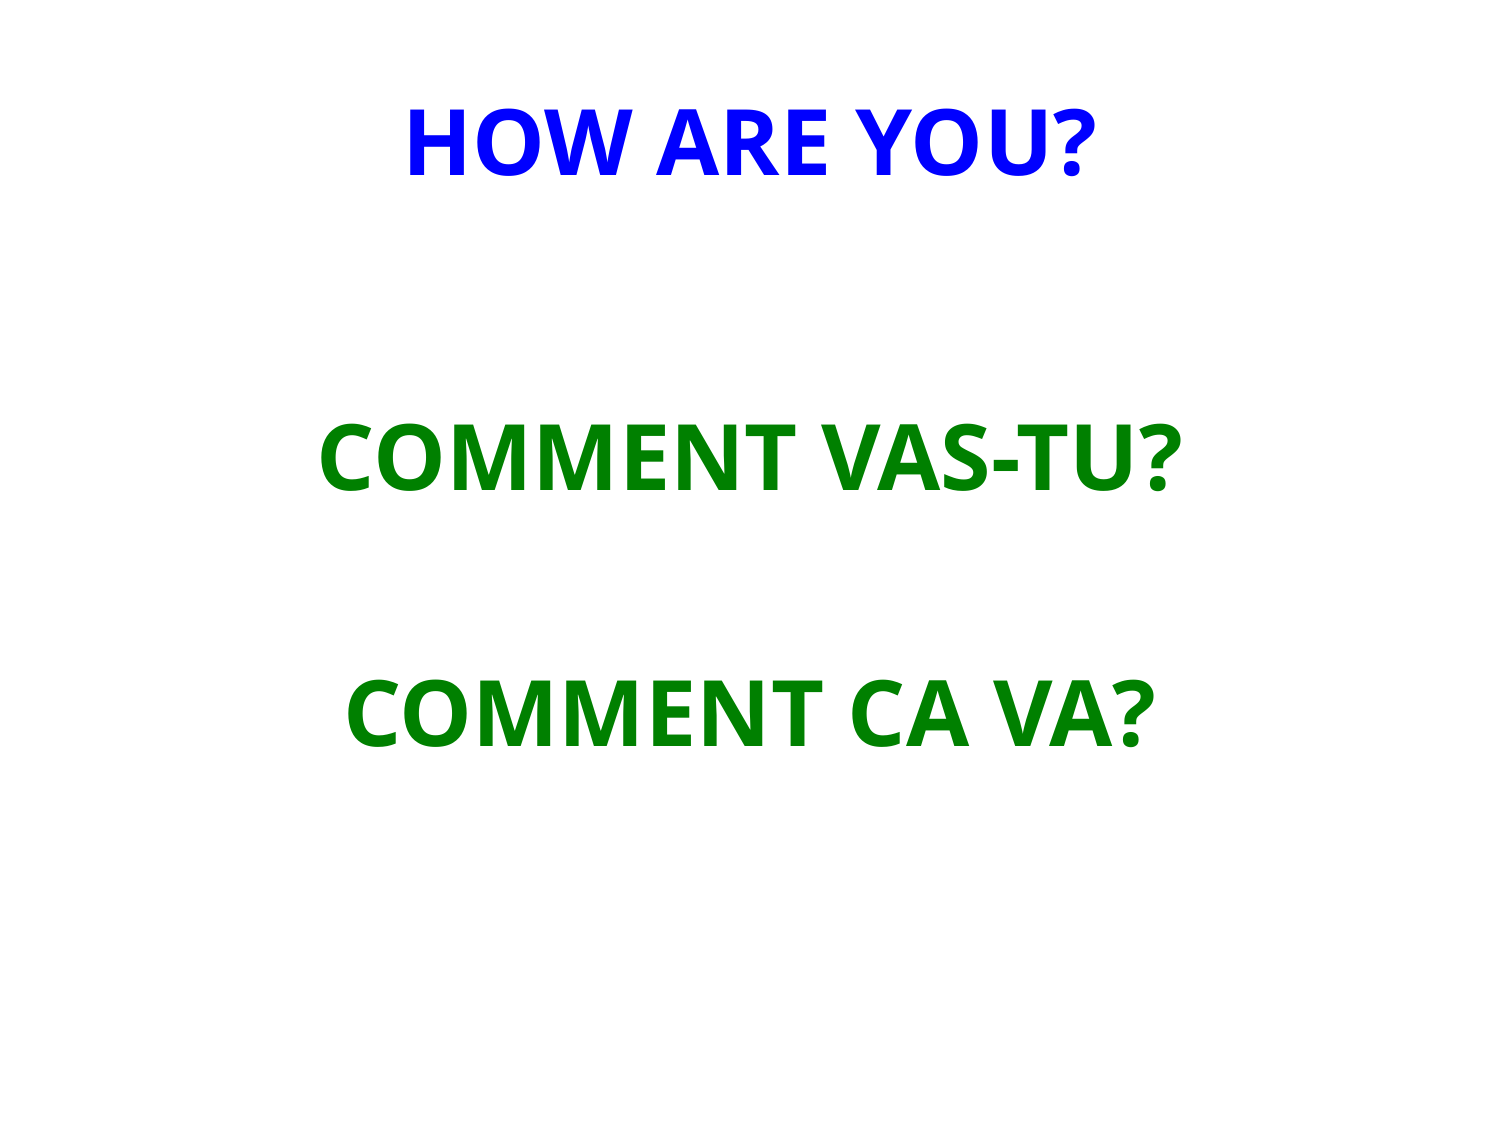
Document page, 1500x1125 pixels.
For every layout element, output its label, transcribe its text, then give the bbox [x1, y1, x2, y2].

title HOW ARE YOU? [75, 45, 1425, 233]
list COMMENT VAS-TU? COMMENT CA VA? [75, 262, 1425, 1005]
